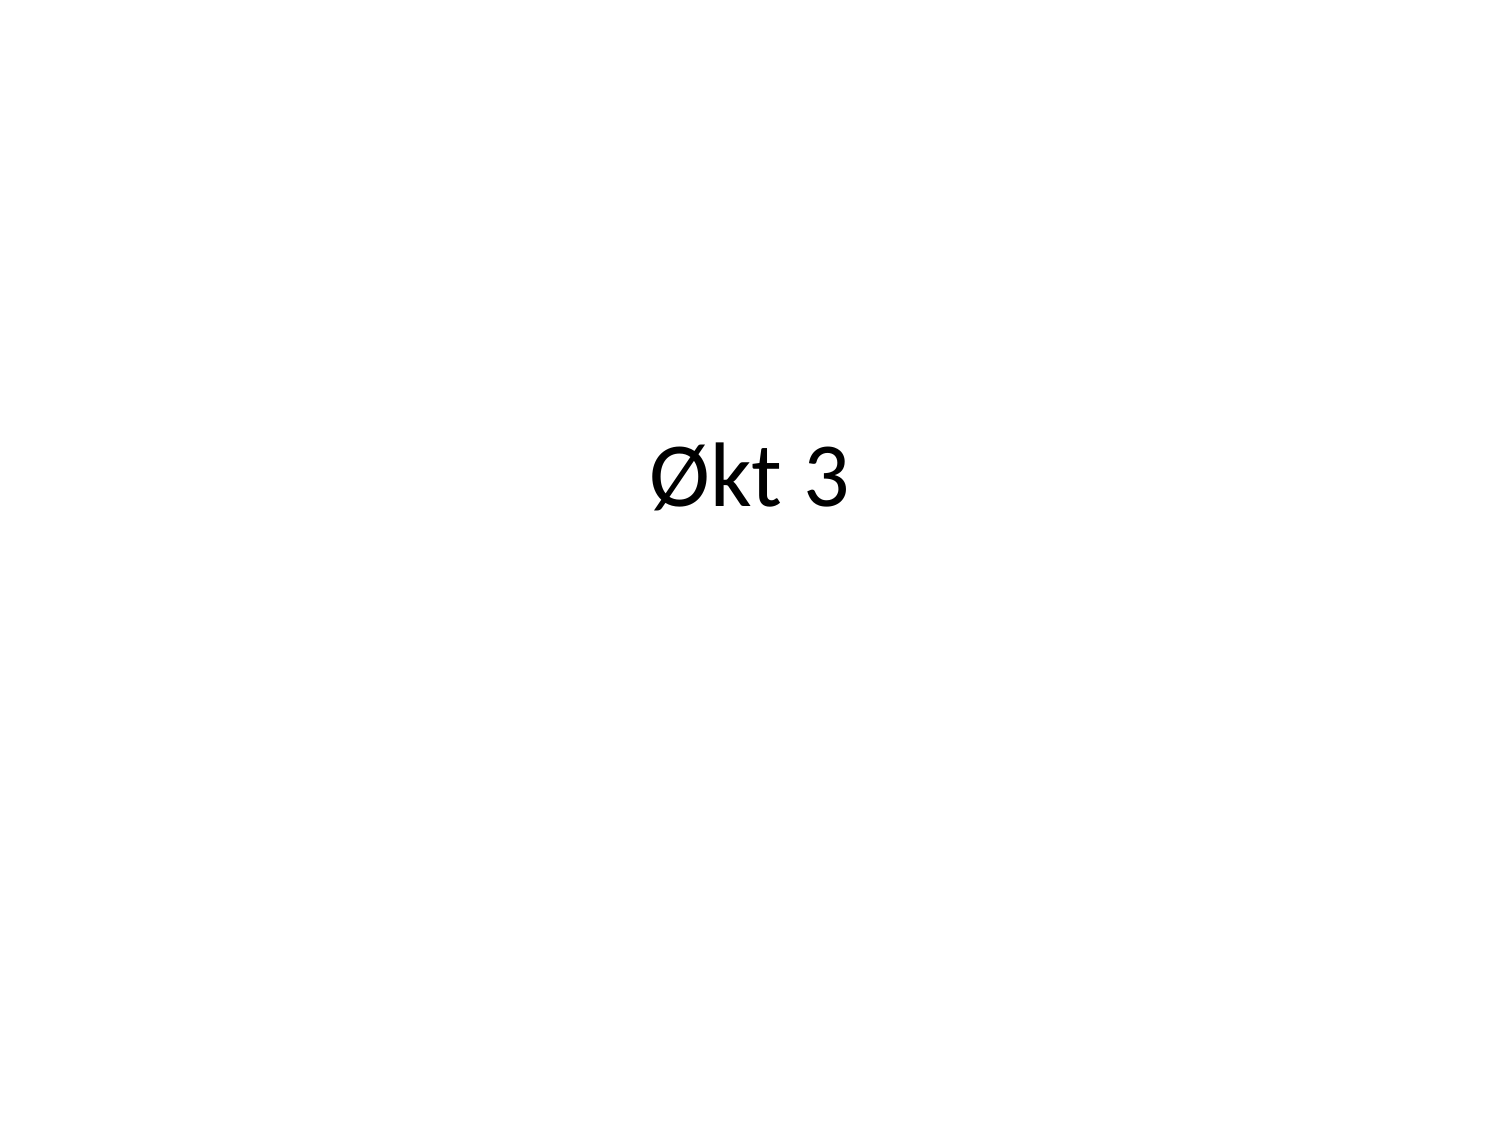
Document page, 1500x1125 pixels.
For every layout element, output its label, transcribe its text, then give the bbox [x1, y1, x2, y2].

title Økt 3 [112, 349, 1388, 591]
